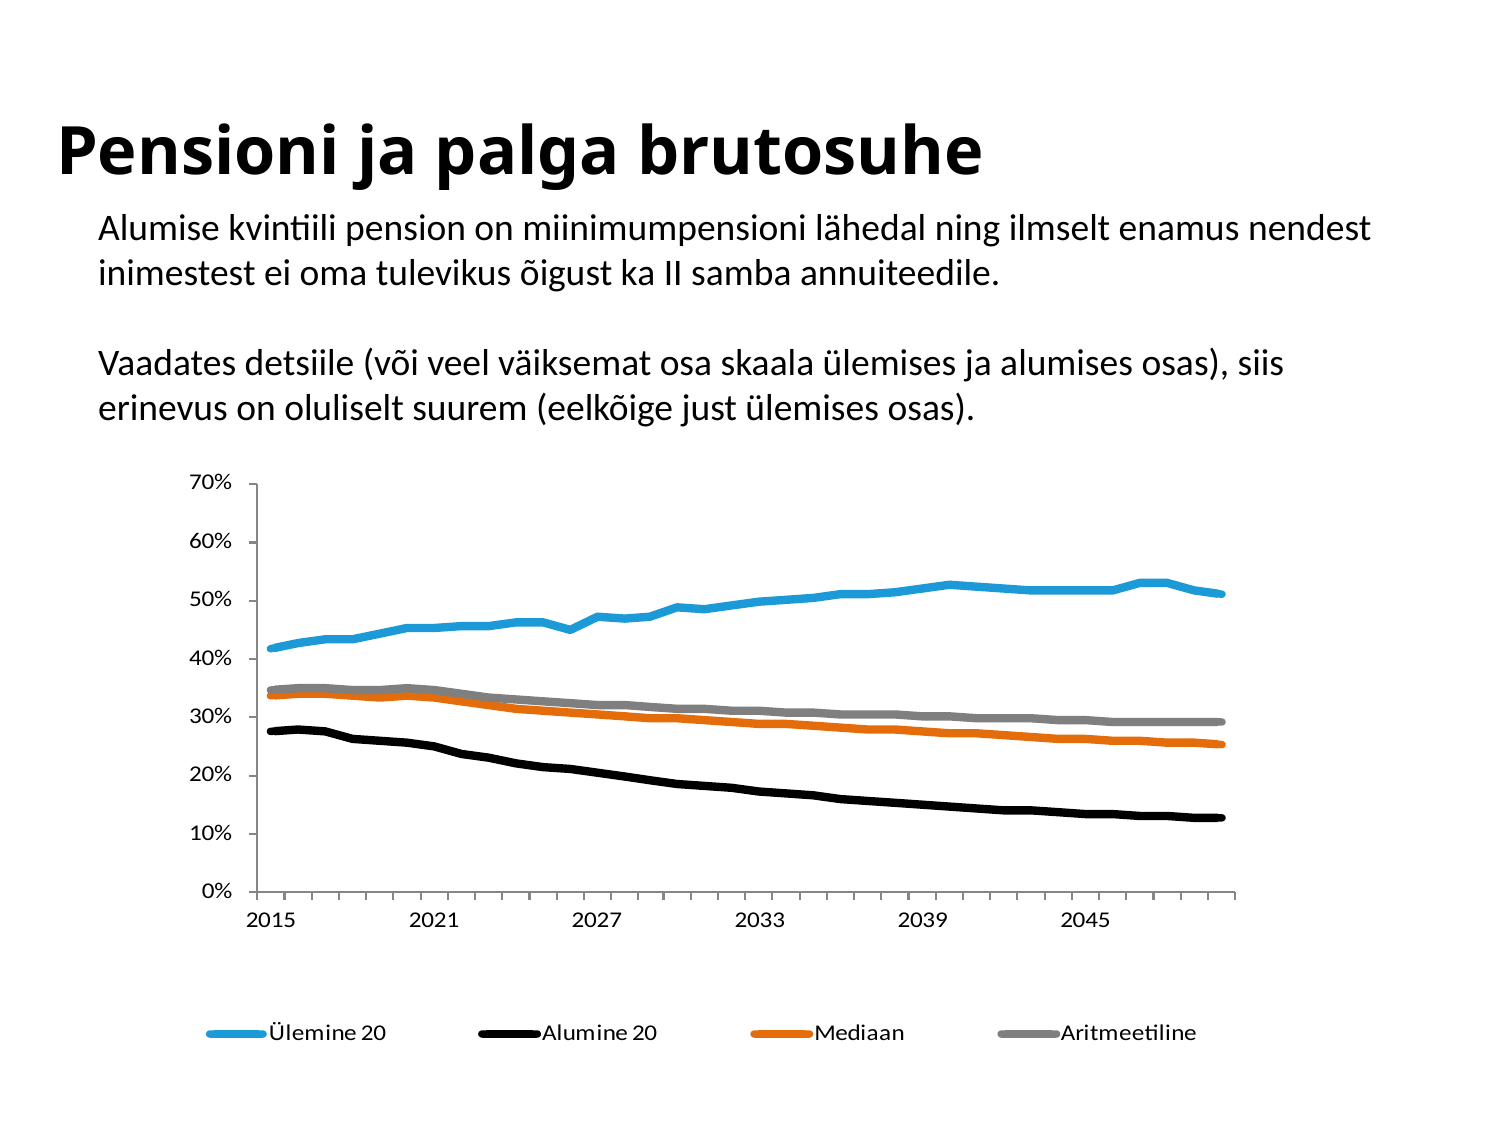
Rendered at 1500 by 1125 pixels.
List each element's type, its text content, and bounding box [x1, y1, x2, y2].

picture [107, 443, 1291, 1086]
text_box Alumise kvintiili pension on miinimumpensioni lähedal ning ilmselt enamus nendest inimestest ei oma tulevikus õigust ka II samba annuiteedile. Vaadates detsiile (või veel väiksemat osa skaala ülemises ja alumises osas), siis erinevus on oluliselt suurem (eelkõige just ülemises osas). [83, 195, 1397, 525]
title Pensioni ja palga brutosuhe [41, 40, 1414, 196]
